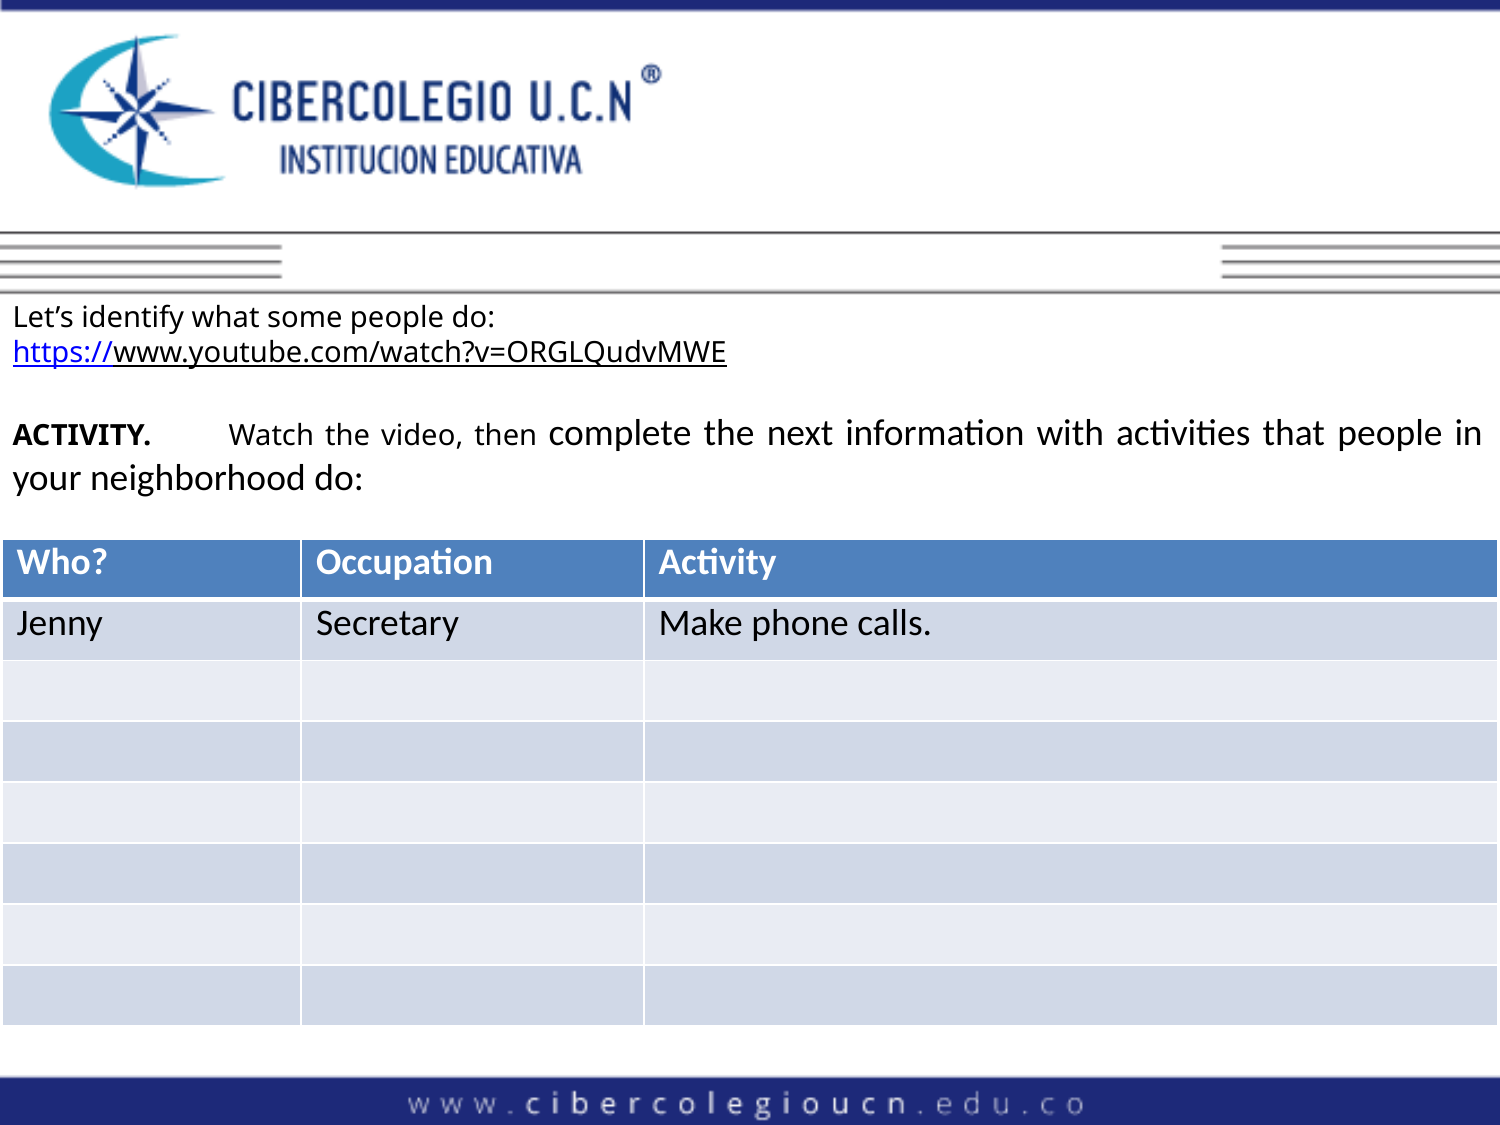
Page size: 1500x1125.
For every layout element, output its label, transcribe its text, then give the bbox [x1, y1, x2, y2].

picture [0, 0, 1500, 1125]
table_header Occupation [302, 540, 643, 597]
table_cell [302, 844, 643, 903]
text_box Let’s identify what some people do: https://www.youtube.com/watch?v=ORGLQudvMWE ACTIVITY. Watch the video, then complete the next information with activities that people in your neighborhood do: [0, 290, 1498, 506]
text_box [277, 231, 1219, 290]
table_header Activity [645, 540, 1497, 597]
table_cell Make phone calls. [645, 602, 1497, 660]
table_cell Secretary [302, 602, 643, 660]
table_cell [645, 722, 1497, 781]
table_cell [302, 905, 643, 964]
table_cell [3, 722, 300, 781]
table_cell [3, 783, 300, 842]
table_cell [645, 844, 1497, 903]
table_cell [3, 661, 300, 720]
table_cell [302, 783, 643, 842]
table_cell Jenny [3, 602, 300, 660]
table_cell [3, 966, 300, 1025]
table_cell [645, 966, 1497, 1025]
table_header Who? [3, 540, 300, 597]
table_cell [302, 966, 643, 1025]
table_cell [3, 905, 300, 964]
table_cell [645, 783, 1497, 842]
table_cell [302, 722, 643, 781]
table_cell [3, 844, 300, 903]
table_cell [302, 661, 643, 720]
table_cell [645, 905, 1497, 964]
table_cell [645, 661, 1497, 720]
